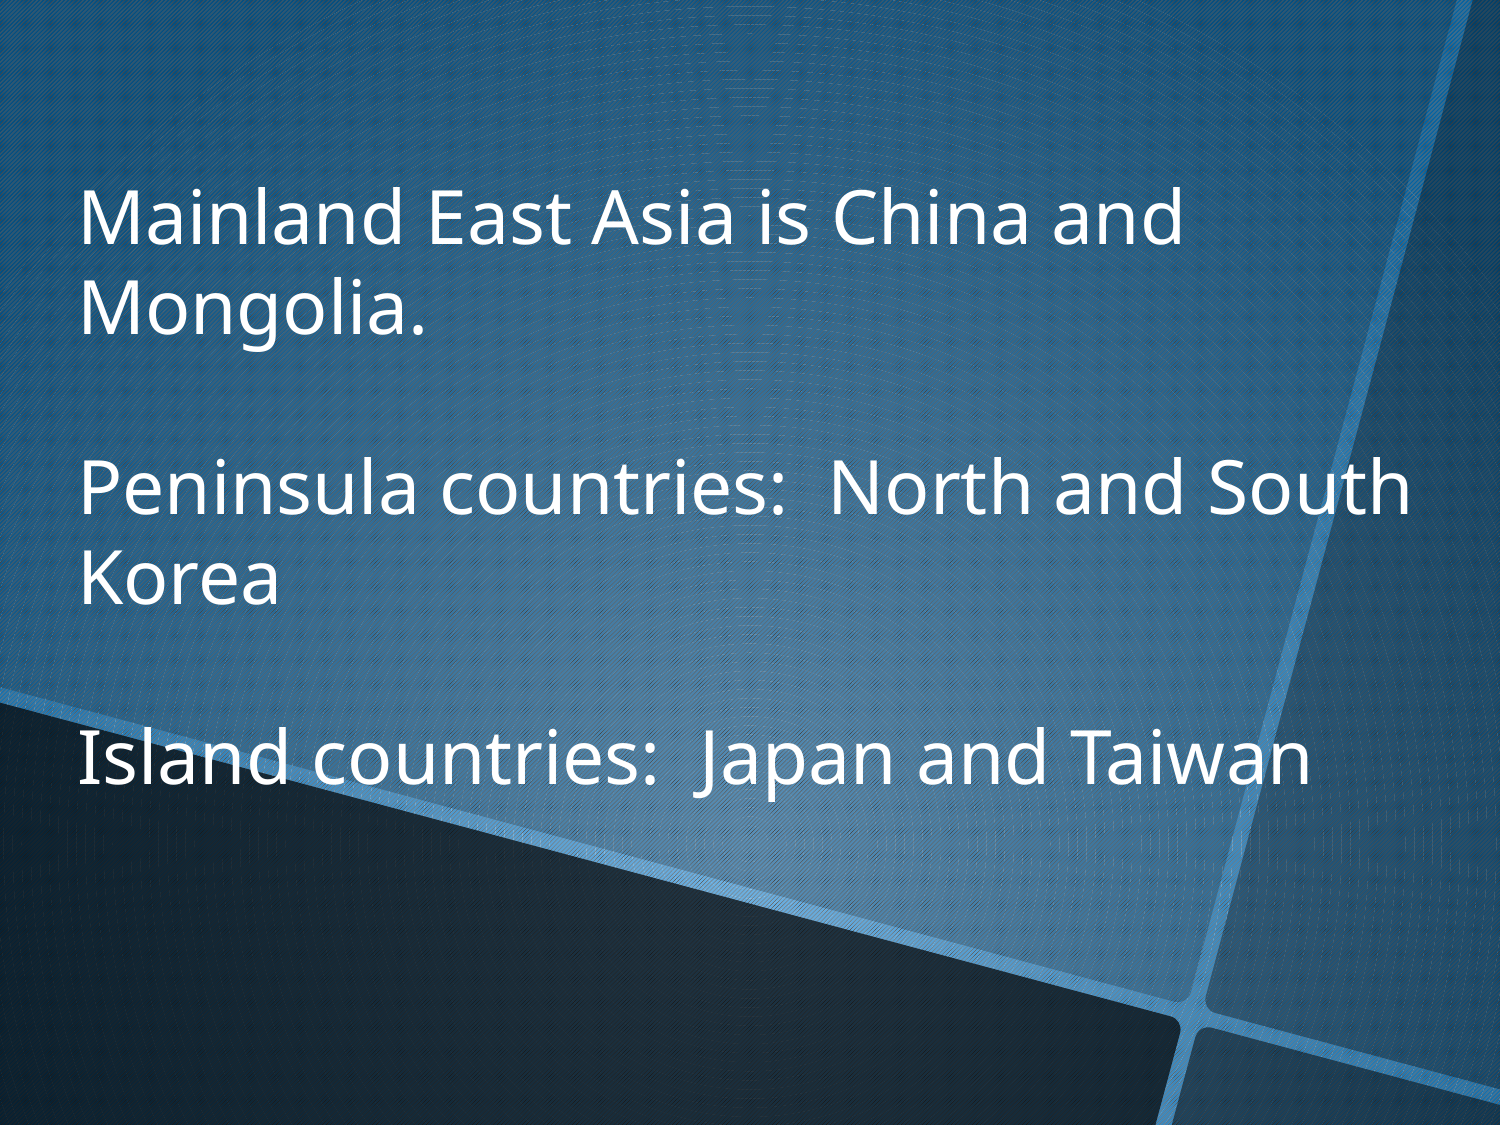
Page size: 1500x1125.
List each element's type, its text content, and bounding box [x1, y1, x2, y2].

text_box Mainland East Asia is China and Mongolia. Peninsula countries: North and South Korea Island countries: Japan and Taiwan [62, 162, 1500, 808]
